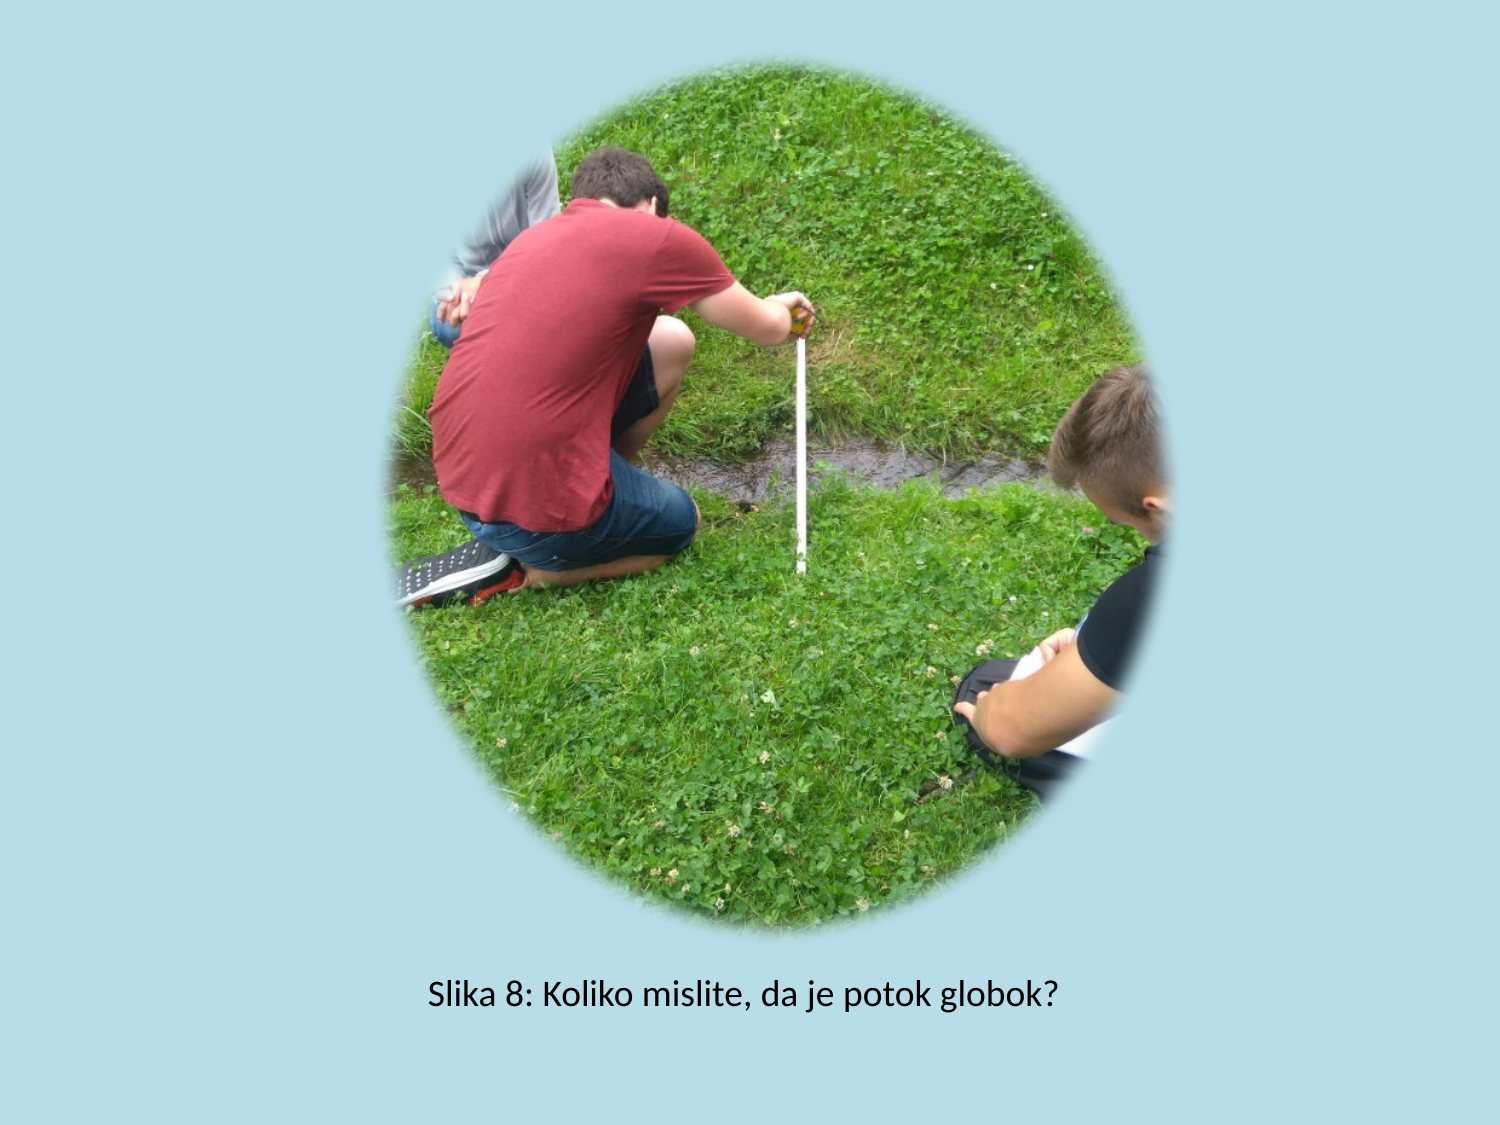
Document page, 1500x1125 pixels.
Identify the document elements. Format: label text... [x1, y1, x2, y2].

picture [372, 48, 1185, 949]
text_box Slika 8: Koliko mislite, da je potok globok? [413, 961, 1076, 1022]
